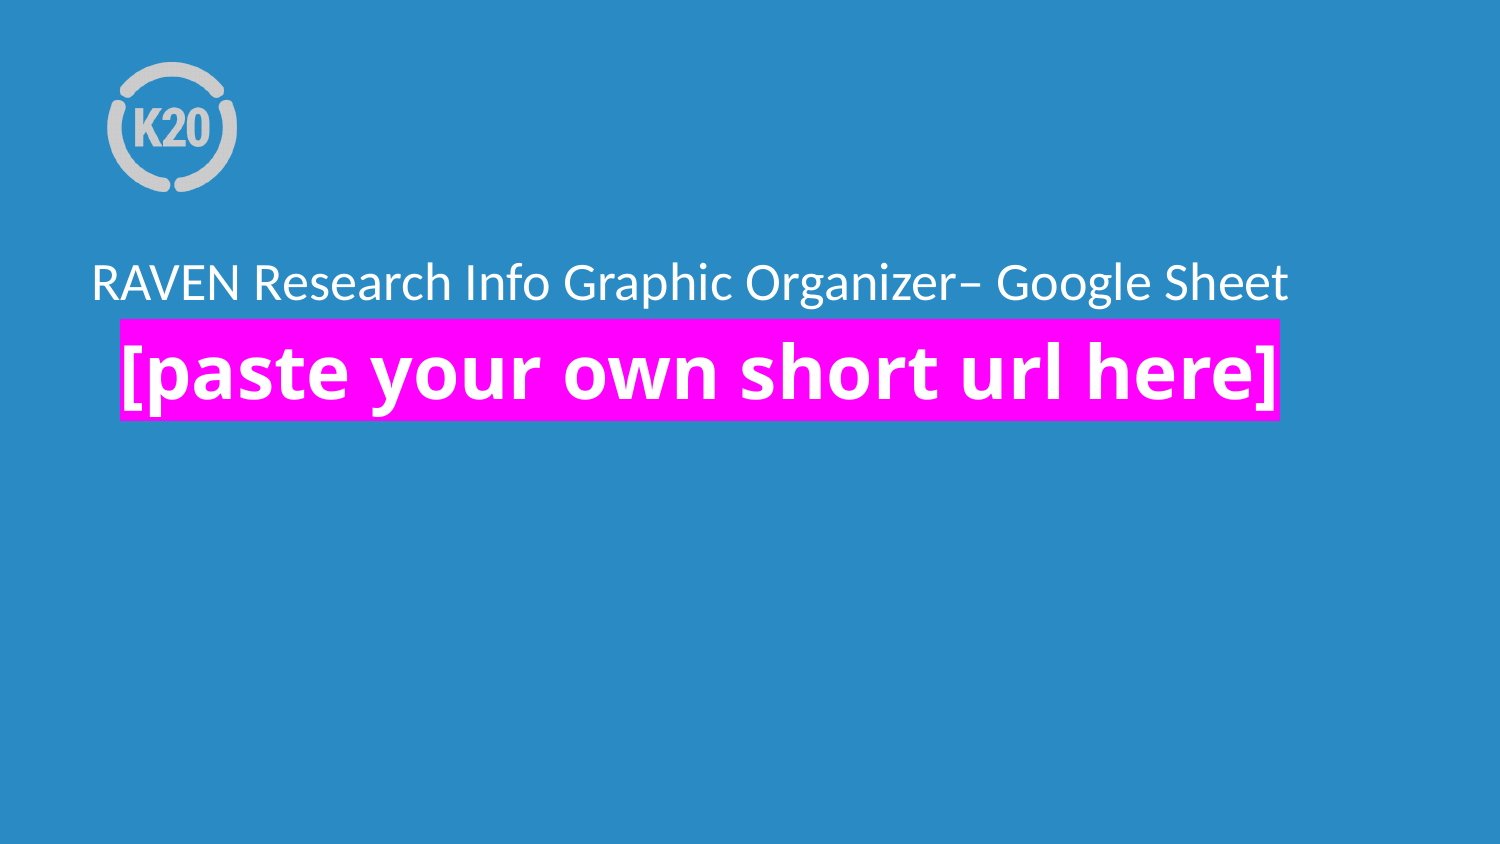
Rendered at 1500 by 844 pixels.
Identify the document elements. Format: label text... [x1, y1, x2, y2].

list RAVEN Research Info Graphic Organizer– Google Sheet [75, 238, 1425, 317]
picture [107, 62, 237, 192]
title [paste your own short url here] [119, 317, 1381, 441]
